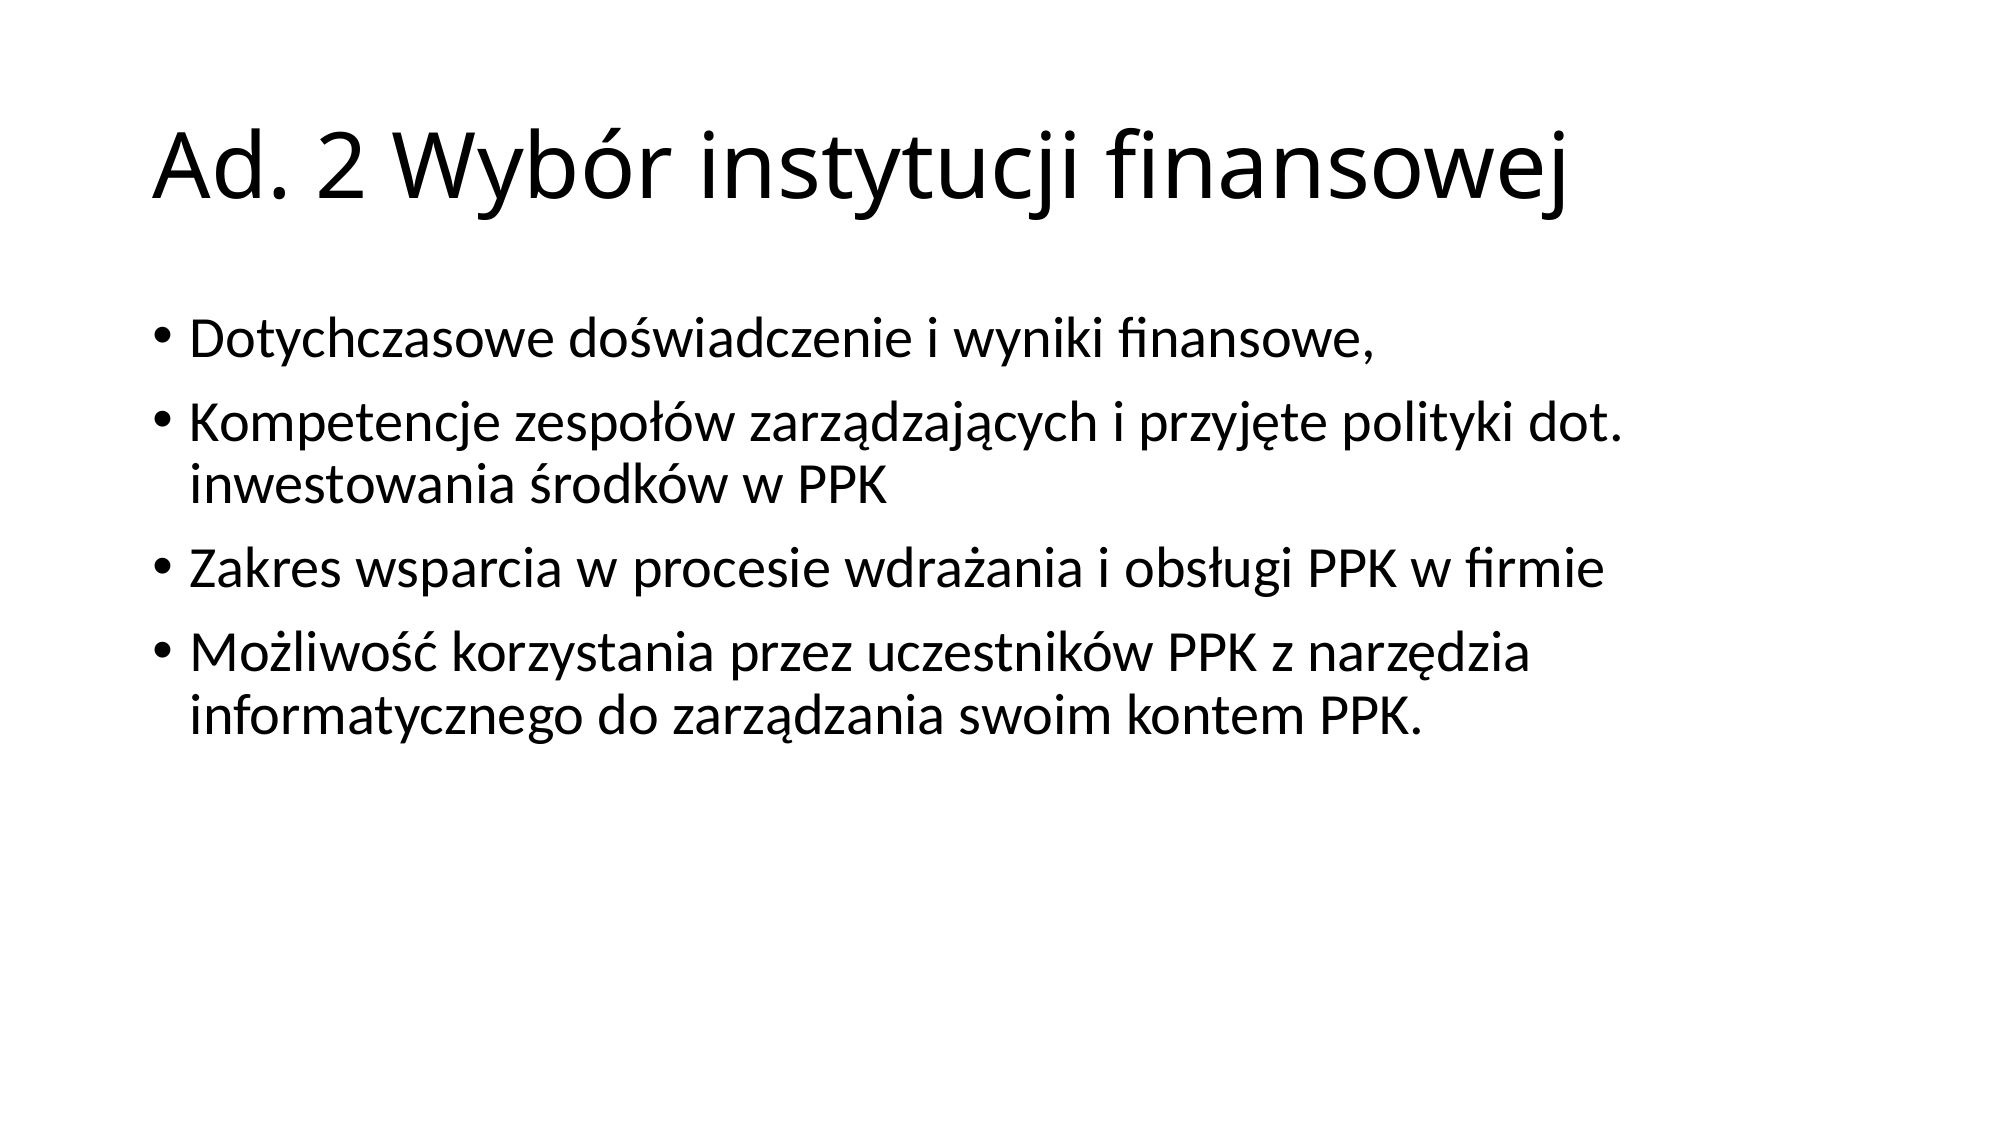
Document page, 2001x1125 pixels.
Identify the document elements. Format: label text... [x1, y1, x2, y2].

title Ad. 2 Wybór instytucji finansowej [137, 59, 1863, 278]
list Dotychczasowe doświadczenie i wyniki finansowe, Kompetencje zespołów zarządzających i przyjęte polityki dot. inwestowania środków w PPK Zakres wsparcia w procesie wdrażania i obsługi PPK w firmie Możliwość korzystania przez uczestników PPK z narzędzia informatycznego do zarządzania swoim kontem PPK. [137, 299, 1863, 1014]
